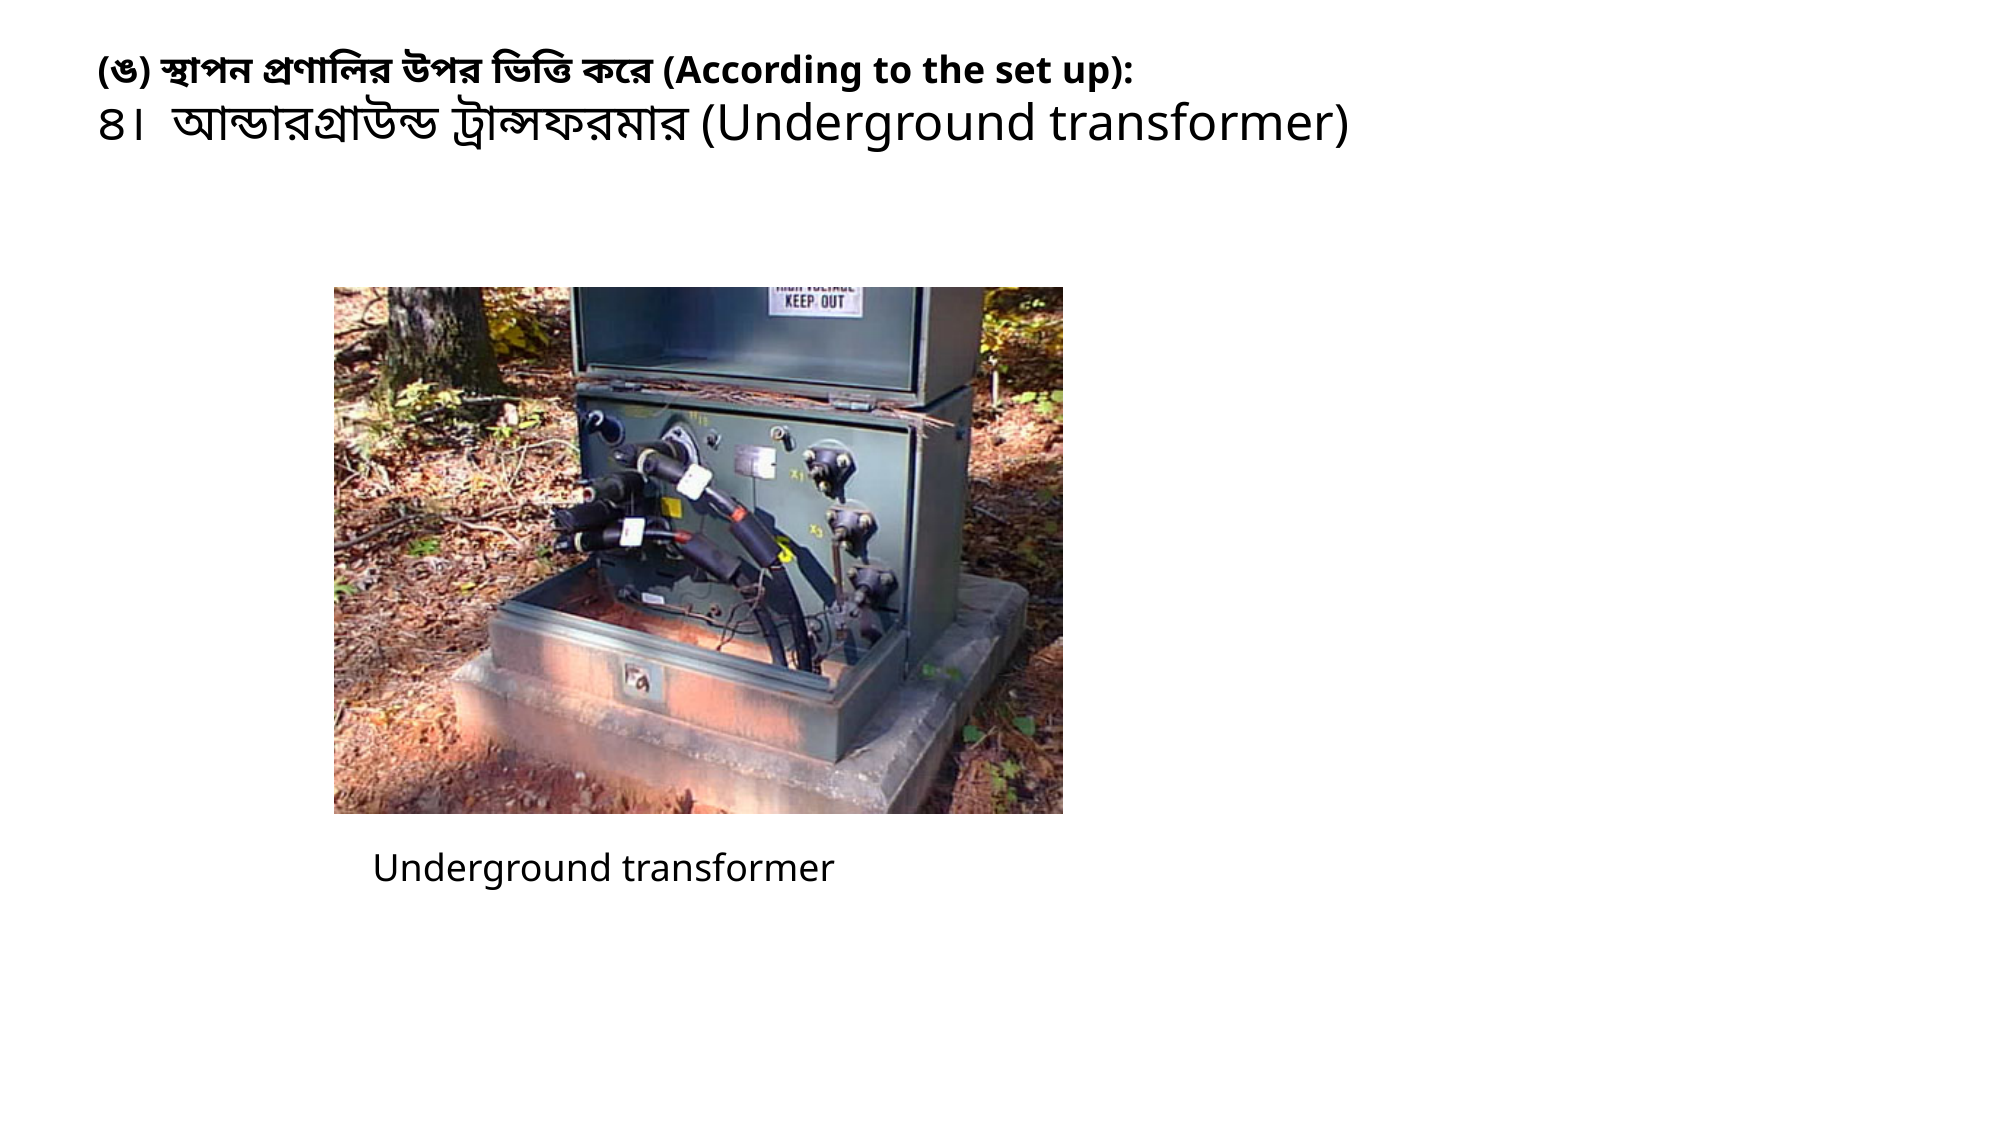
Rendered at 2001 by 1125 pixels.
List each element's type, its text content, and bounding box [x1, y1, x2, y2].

picture [334, 287, 1063, 814]
text_box (ঙ) স্থাপন প্রণালির উপর ভিত্তি করে (According to the set up): ৪। আন্ডারগ্রাউন্ড ট্রান্সফরমার (Underground transformer) [82, 38, 1810, 159]
text_box Underground transformer [357, 836, 968, 896]
